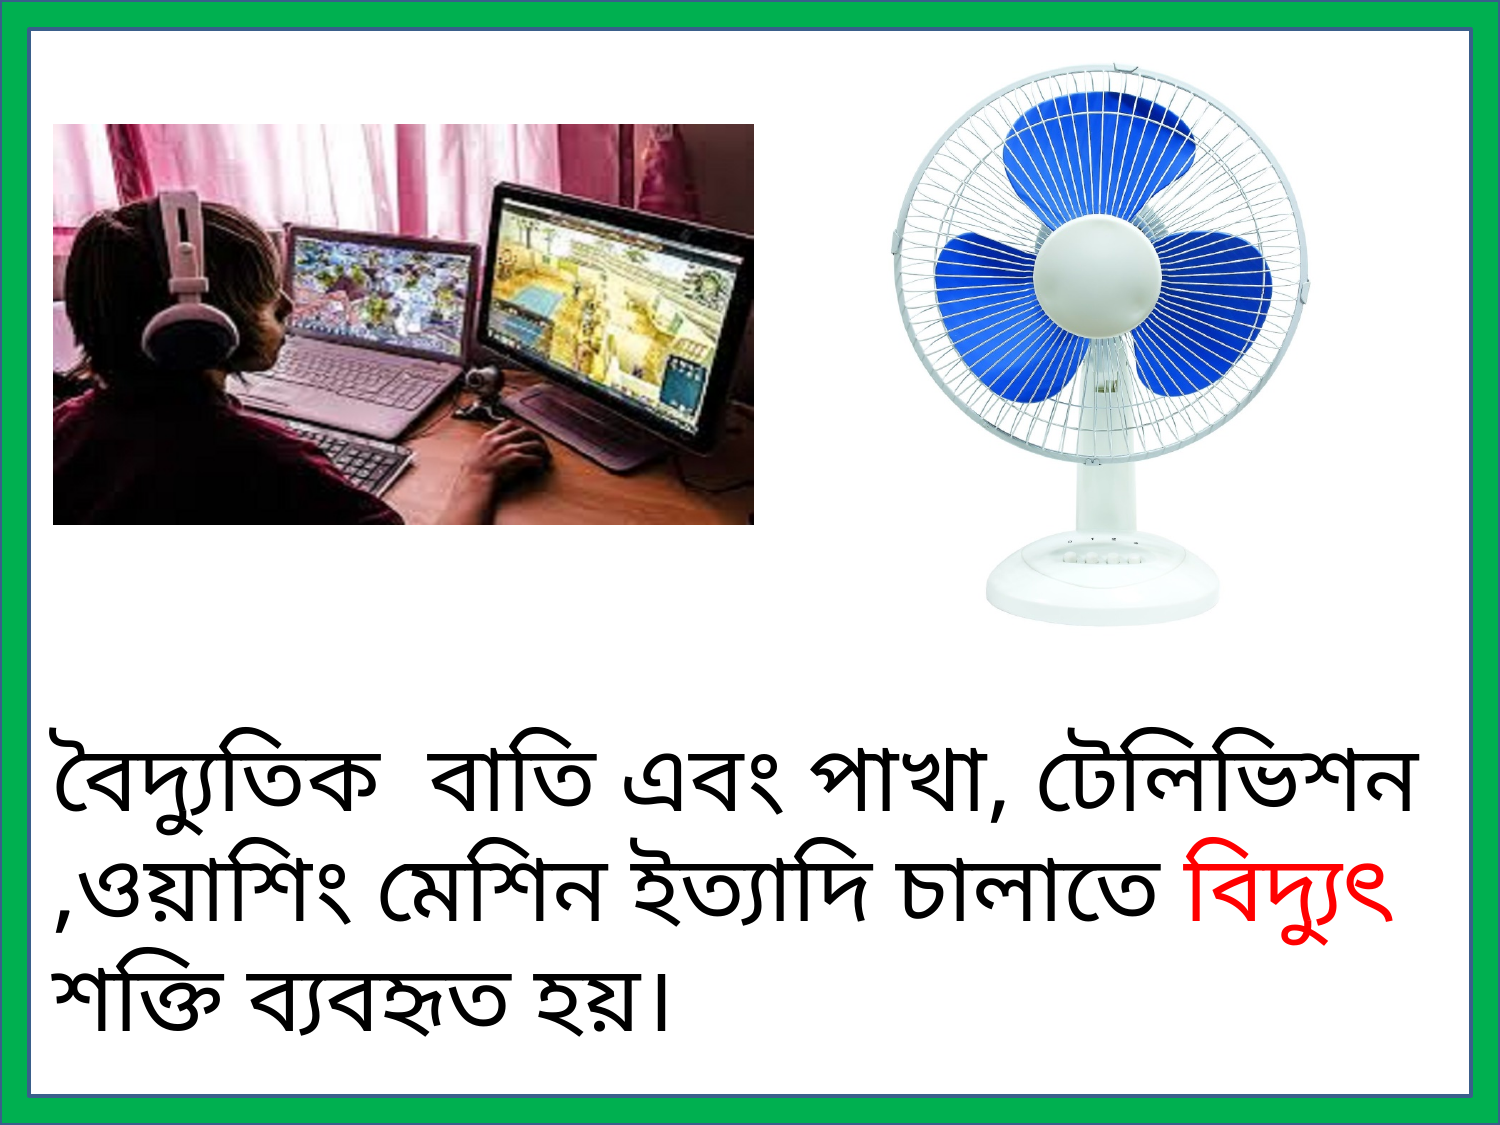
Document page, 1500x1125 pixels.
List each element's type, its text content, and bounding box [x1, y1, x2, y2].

text_box বৈদ্যুতিক বাতি এবং পাখা, টেলিভিশন ,ওয়াশিং মেশিন ইত্যাদি চালাতে বিদ্যুৎ শক্তি ব্যবহৃত হয়। [37, 712, 1450, 1058]
picture [874, 49, 1326, 651]
picture [52, 124, 754, 526]
